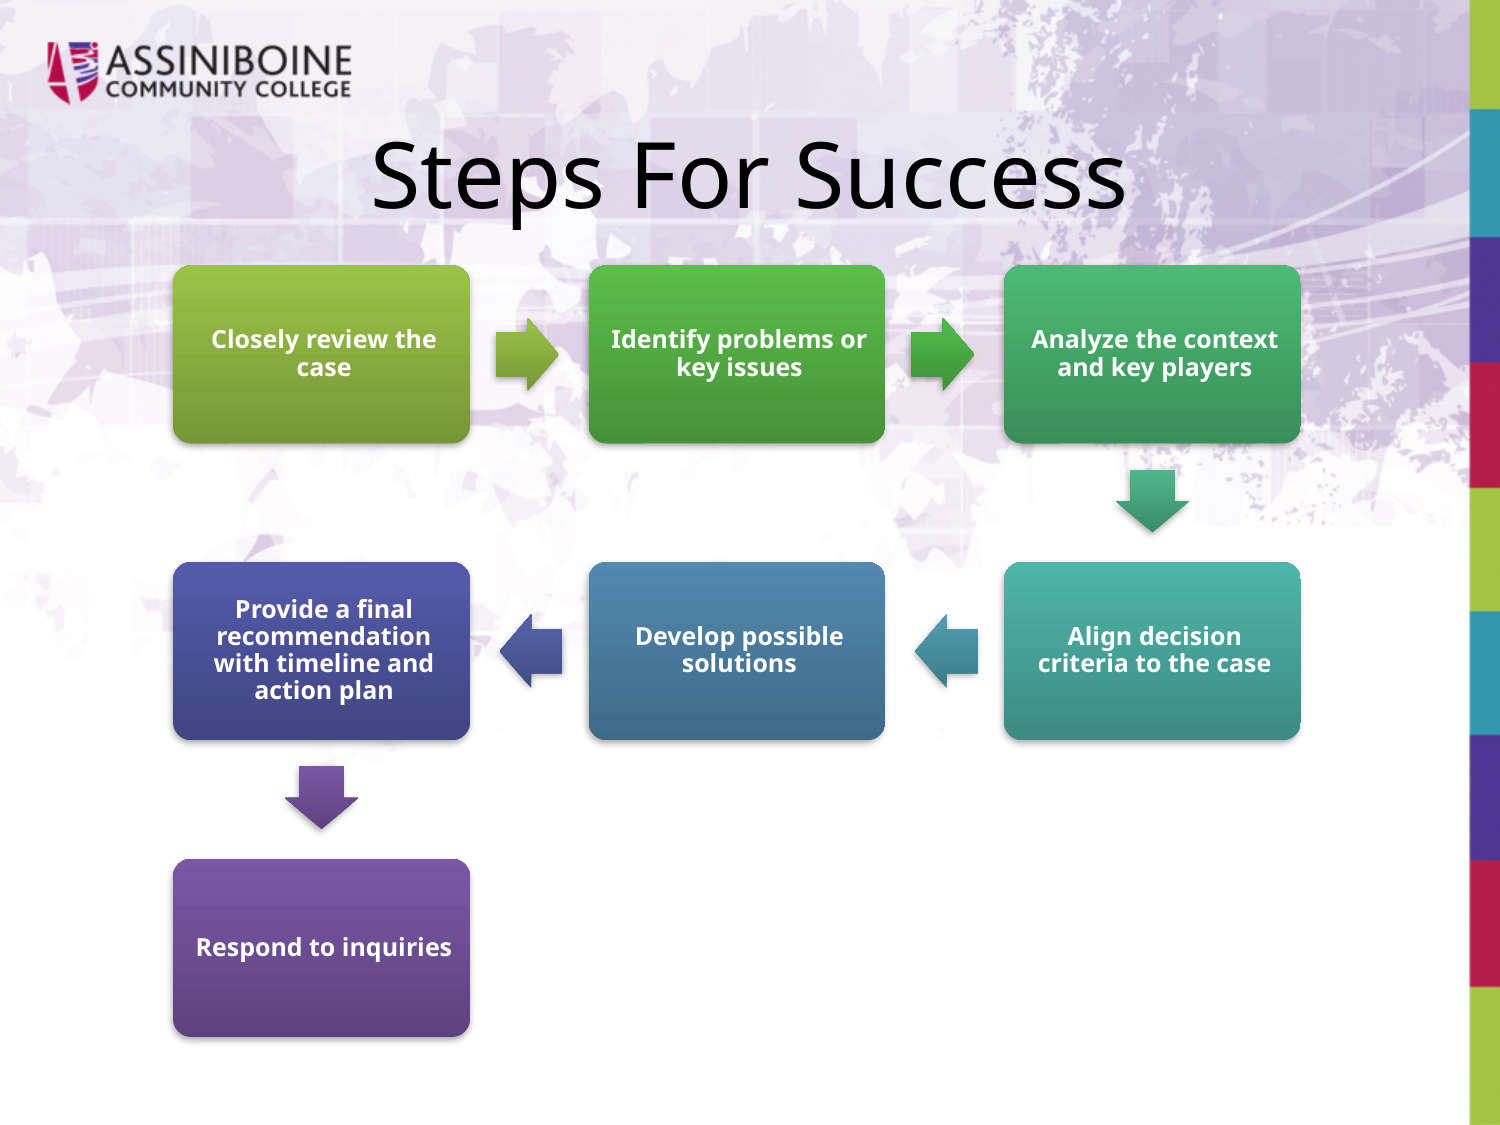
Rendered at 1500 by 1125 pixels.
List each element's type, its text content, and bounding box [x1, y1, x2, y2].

picture [0, 0, 1500, 1125]
title Steps For Success [75, 78, 1425, 267]
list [123, 264, 1351, 1038]
